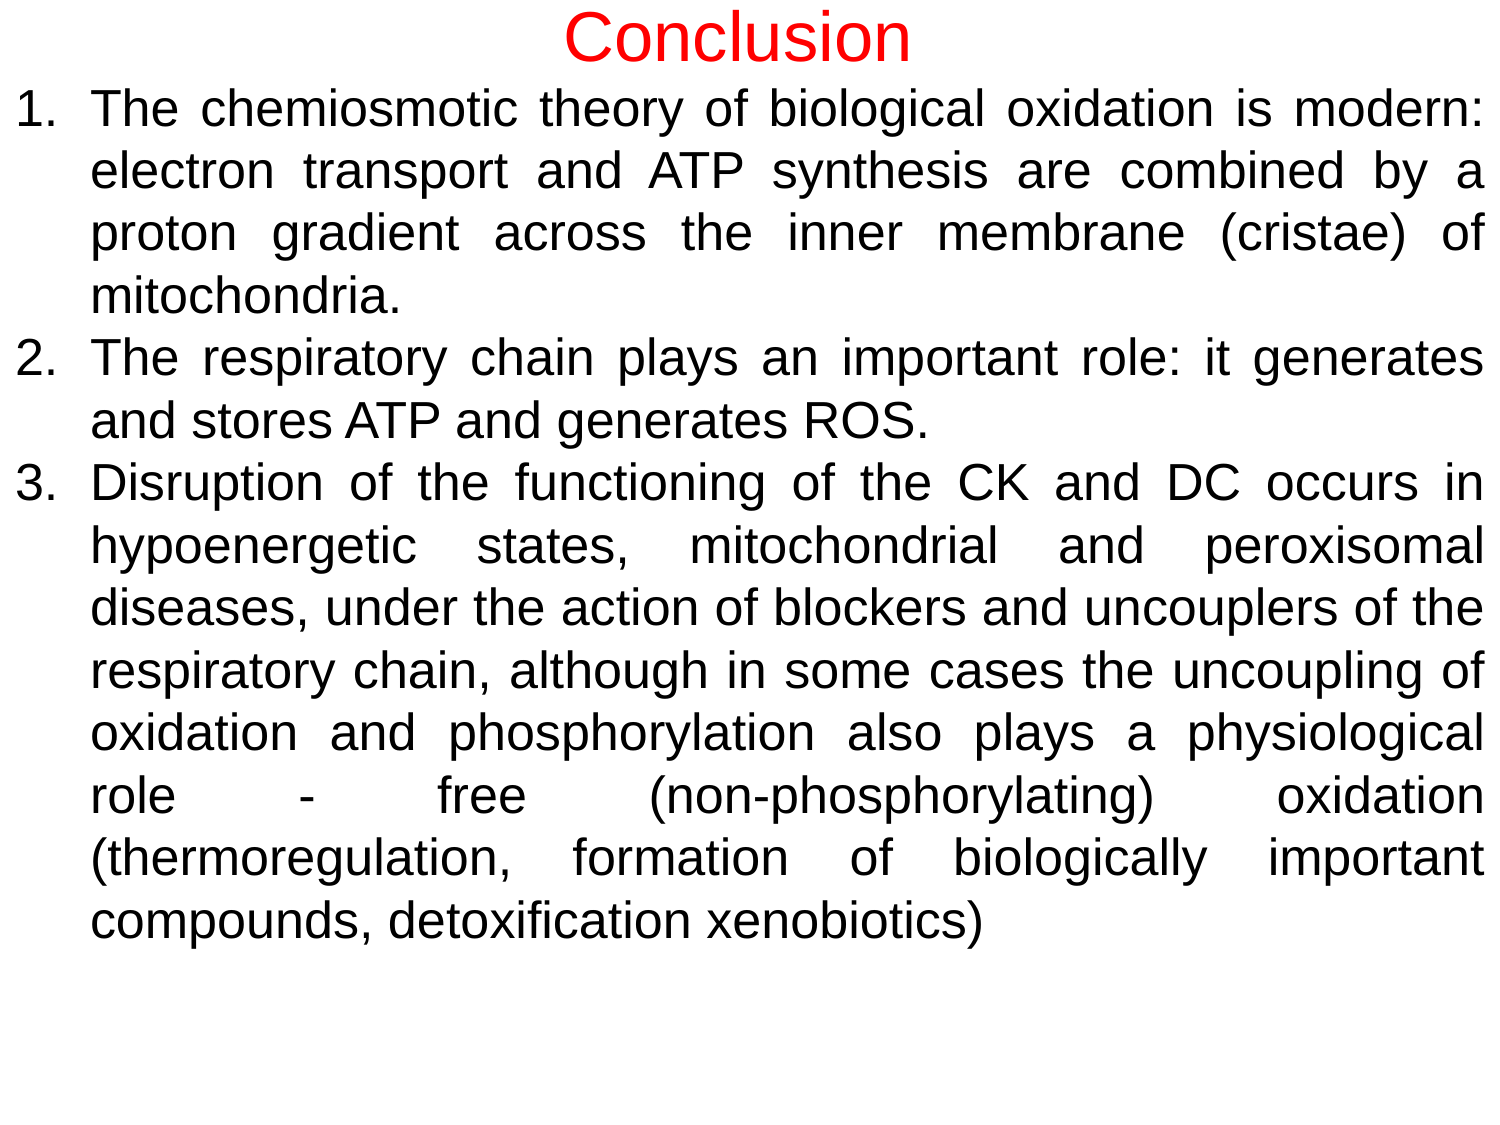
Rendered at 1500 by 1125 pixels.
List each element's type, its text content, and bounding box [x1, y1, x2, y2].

list The chemiosmotic theory of biological oxidation is modern: electron transport and ATP synthesis are combined by a proton gradient across the inner membrane (cristae) of mitochondria. The respiratory chain plays an important role: it generates and stores ATP and generates ROS. Disruption of the functioning of the CK and DC occurs in hypoenergetic states, mitochondrial and peroxisomal diseases, under the action of blockers and uncouplers of the respiratory chain, although in some cases the uncoupling of oxidation and phosphorylation also plays a physiological role - free (non-phosphorylating) oxidation (thermoregulation, formation of biologically important compounds, detoxification xenobiotics) [0, 66, 1500, 1090]
title Conclusion [41, 0, 1436, 66]
